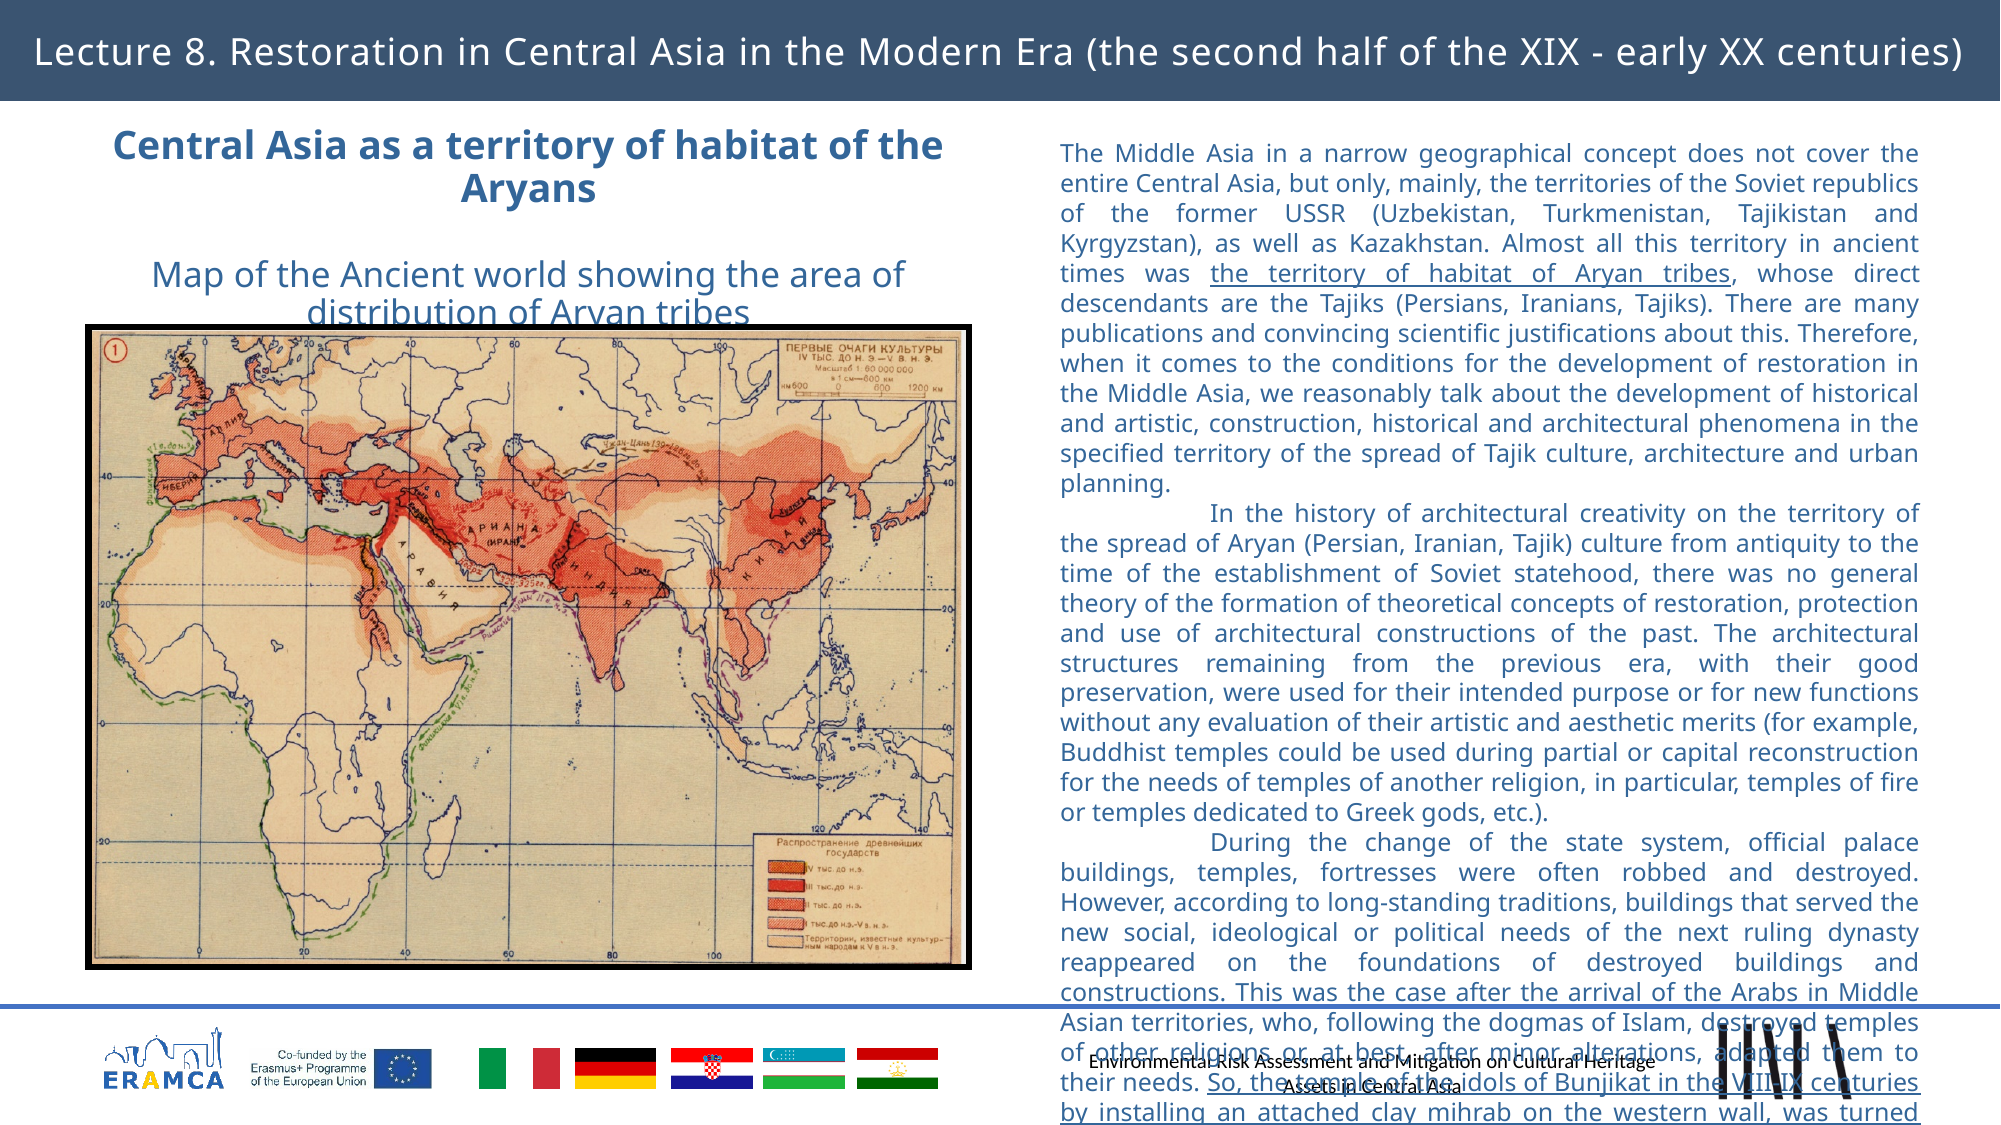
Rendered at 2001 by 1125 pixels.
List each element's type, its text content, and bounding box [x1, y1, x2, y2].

picture [91, 330, 966, 964]
title Central Asia as a territory of habitat of the Aryans Map of the Ancient world showing the area of distribution of Aryan tribes [39, 118, 1019, 341]
picture [479, 1048, 560, 1089]
picture [671, 1048, 753, 1089]
text_box The Middle Asia in a narrow geographical concept does not cover the entire Central Asia, but only, mainly, the territories of the Soviet republics of the former USSR (Uzbekistan, Turkmenistan, Tajikistan and Kyrgyzstan), as well as Kazakhstan. Almost all this territory in ancient times was the territory of habitat of Aryan tribes, whose direct descendants are the Tajiks (Persians, Iranians, Tajiks). There are many publications and convincing scientific justifications about this. Therefore, when it comes to the conditions for the development of restoration in the Middle Asia, we reasonably talk about the development of historical and artistic, construction, historical and architectural phenomena in the specified territory of the spread of Tajik culture, architecture and urban planning. In the history of architectural creativity on the territory of the spread of Aryan (Persian, Iranian, Tajik) culture from antiquity to the time of the establishment of Soviet statehood, there was no general theory of the formation of theoretical concepts of restoration, protection and use of architectural constructions of the past. The architectural structures remaining from the previous era, with their good preservation, were used for their intended purpose or for new functions without any evaluation of their artistic and aesthetic merits (for example, Buddhist temples could be used during partial or capital reconstruction for the needs of temples of another religion, in particular, temples of fire or temples dedicated to Greek gods, etc.). During the change of the state system, official palace buildings, temples, fortresses were often robbed and destroyed. However, according to long-standing traditions, buildings that served the new social, ideological or political needs of the next ruling dynasty reappeared on the foundations of destroyed buildings and constructions. This was the case after the arrival of the Arabs in Middle Asian territories, who, following the dogmas of Islam, destroyed temples of other religions or, at best, after minor alterations, adapted them to their needs. So, the temple of the idols of Bunjikat in the VIII-IX centuries by installing an attached clay mihrab on the western wall, was turned into a mosque. [1045, 130, 1936, 1125]
picture [249, 1048, 432, 1089]
picture [763, 1048, 845, 1089]
picture [575, 1048, 656, 1089]
picture [857, 1048, 938, 1089]
text_box Lecture 8. Restoration in Central Asia in the Modern Era (the second half of the XIX - early XХ centuries) [0, 0, 2000, 101]
picture [104, 1027, 224, 1089]
